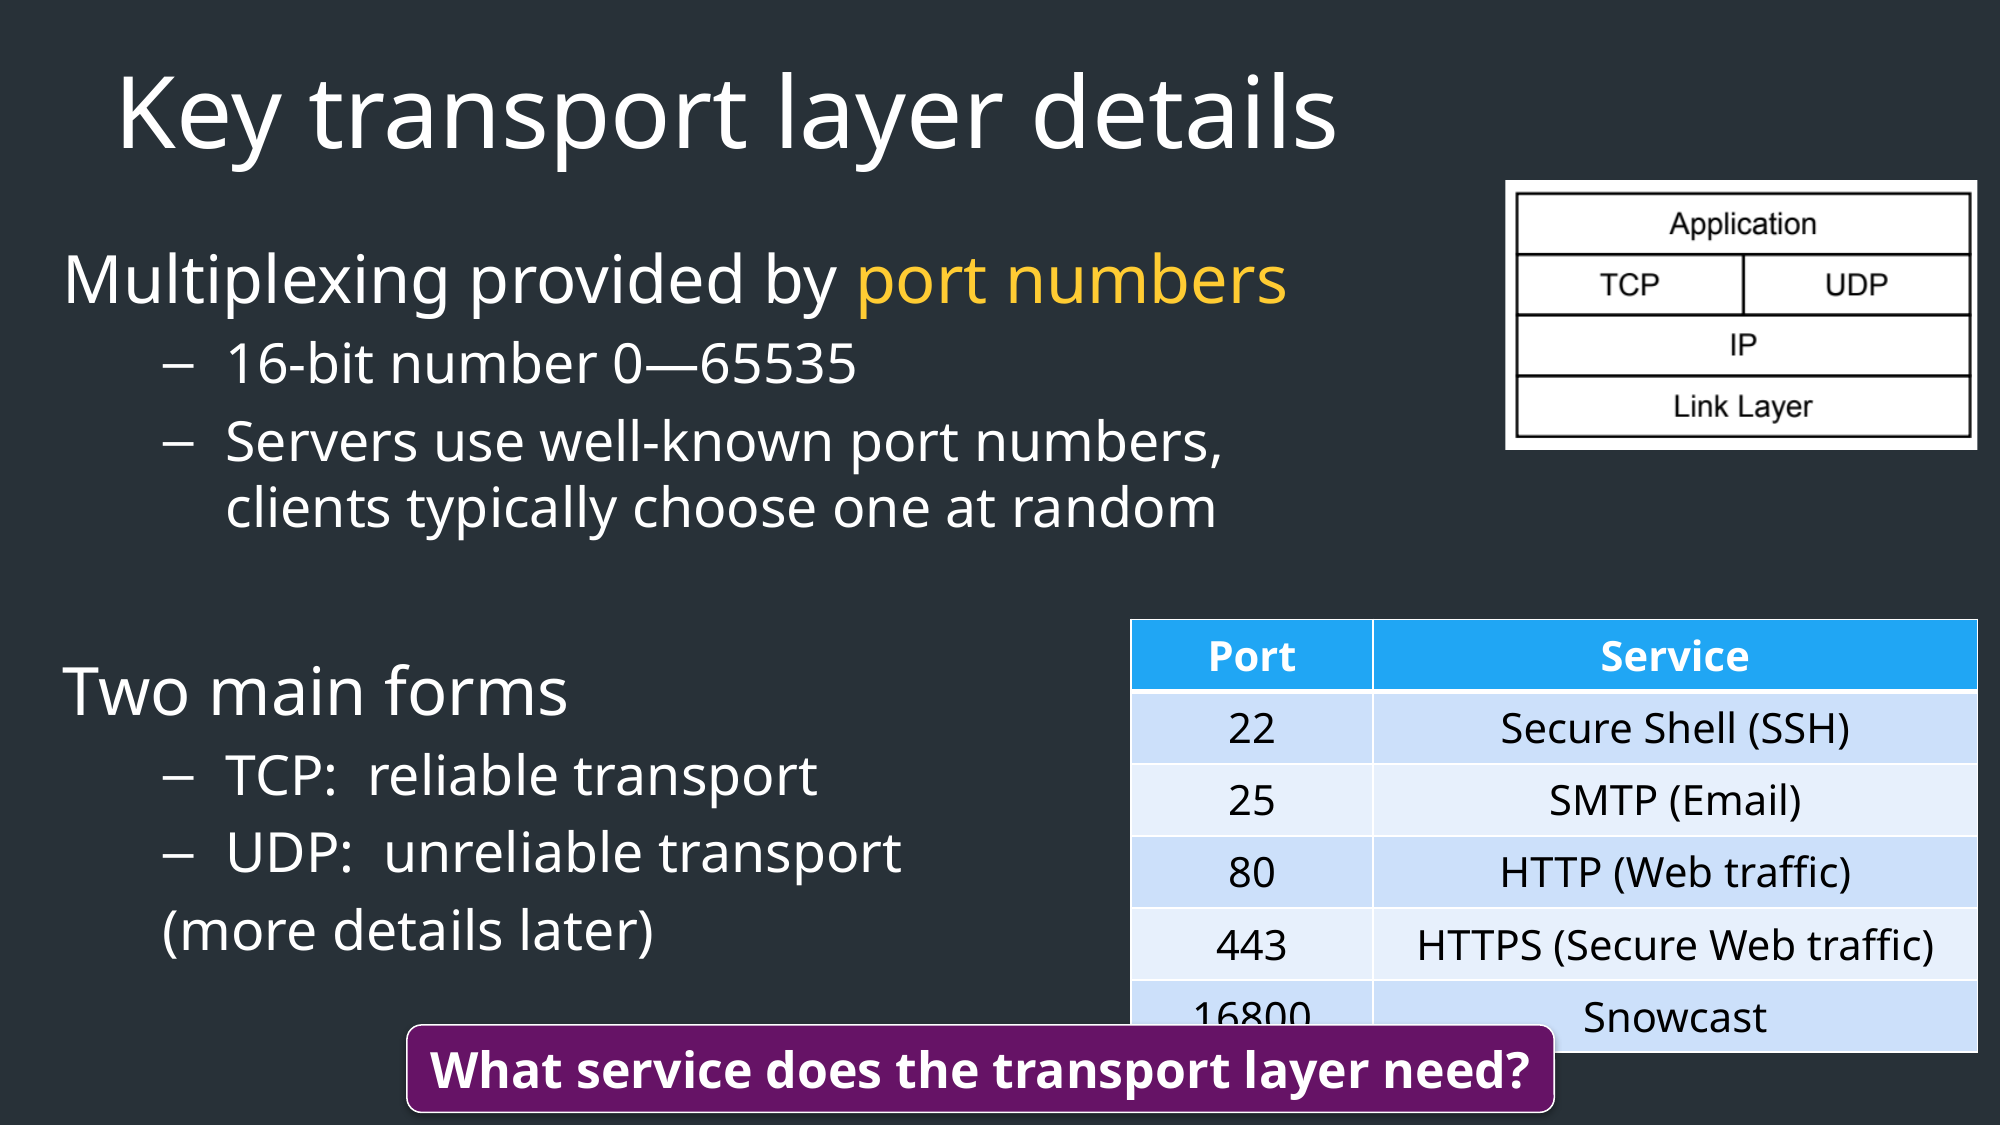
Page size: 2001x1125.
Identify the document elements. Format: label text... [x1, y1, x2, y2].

title Key transport layer details [99, 14, 1900, 203]
table_cell 443 [1132, 909, 1372, 979]
table_header Port [1132, 620, 1372, 689]
table_cell 80 [1132, 837, 1372, 907]
table_cell Secure Shell (SSH) [1374, 694, 1977, 763]
table_cell 22 [1132, 694, 1372, 763]
text_box What service does the transport layer need? [406, 1024, 1556, 1114]
table_cell Snowcast [1374, 981, 1977, 1051]
table_cell SMTP (Email) [1374, 765, 1977, 835]
table_cell HTTPS (Secure Web traffic) [1374, 909, 1977, 979]
table_cell 16800 [1132, 981, 1372, 1023]
list Multiplexing provided by port numbers 16-bit number 0—65535 Servers use well-known port numbers, clients typically choose one at random Two main forms TCP: reliable transport UDP: unreliable transport (more details later) [47, 229, 1361, 1069]
picture [1504, 180, 1978, 450]
table_cell 25 [1132, 765, 1372, 835]
table_cell HTTP (Web traffic) [1374, 837, 1977, 907]
table_header Service [1374, 620, 1977, 689]
